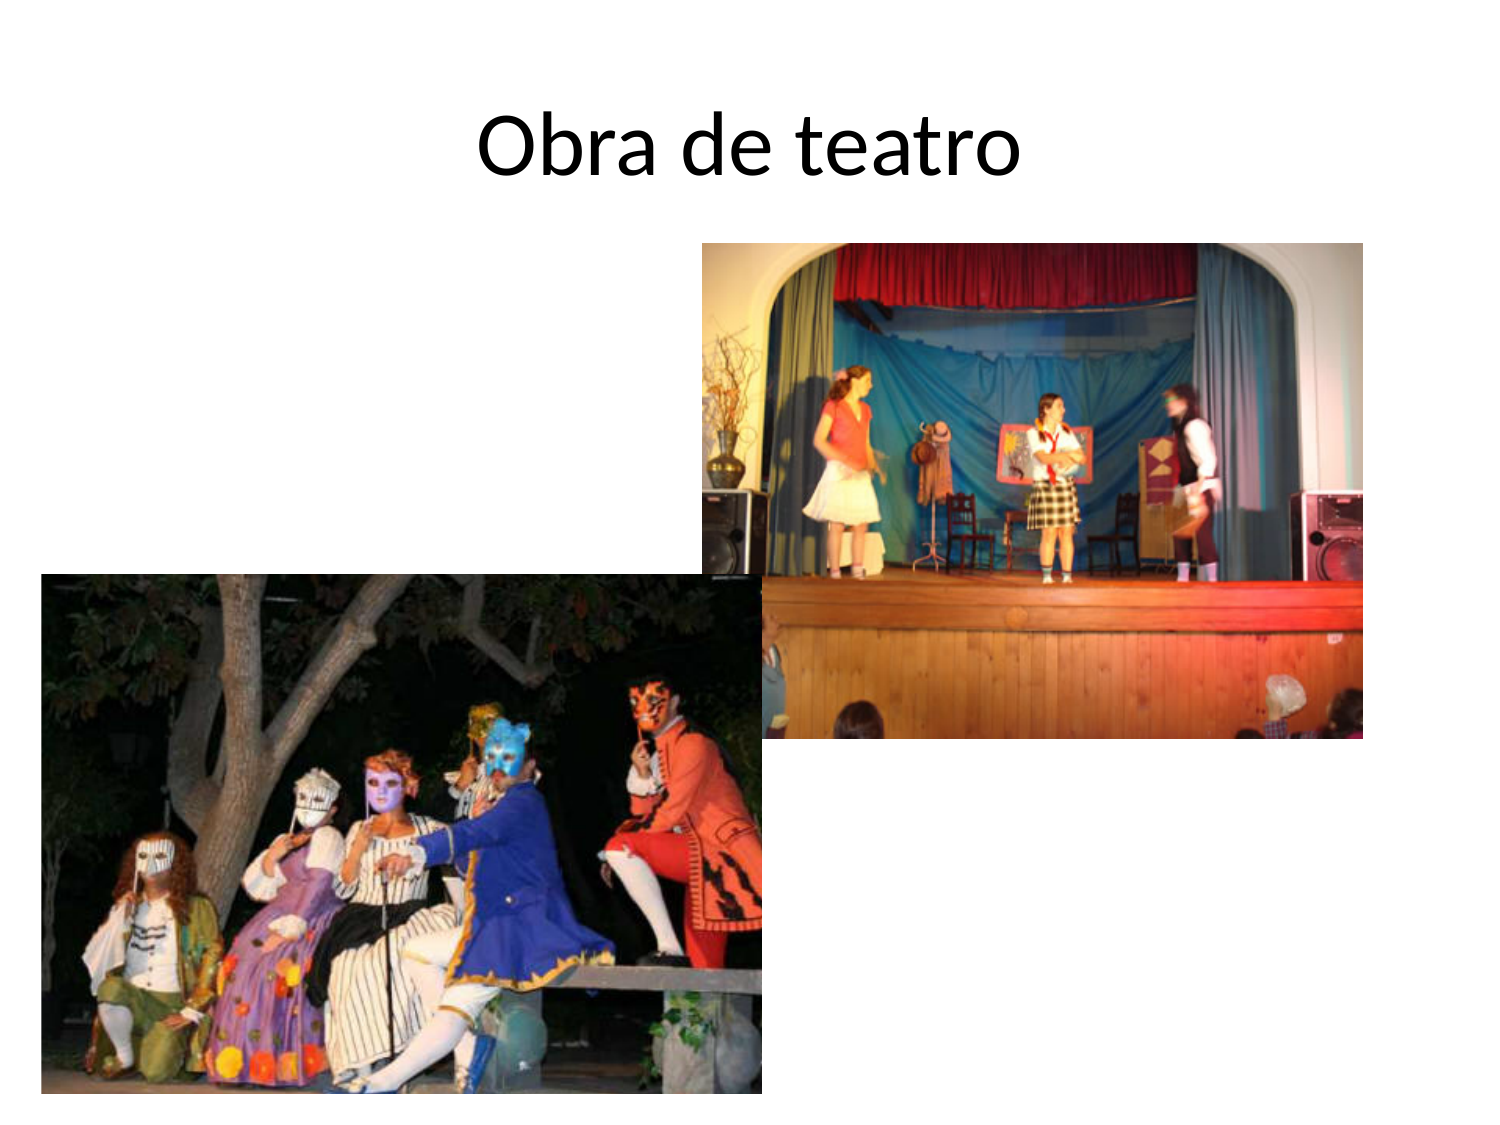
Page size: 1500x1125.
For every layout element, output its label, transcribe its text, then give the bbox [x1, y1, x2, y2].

picture [41, 243, 1363, 1095]
title Obra de teatro [75, 45, 1425, 233]
